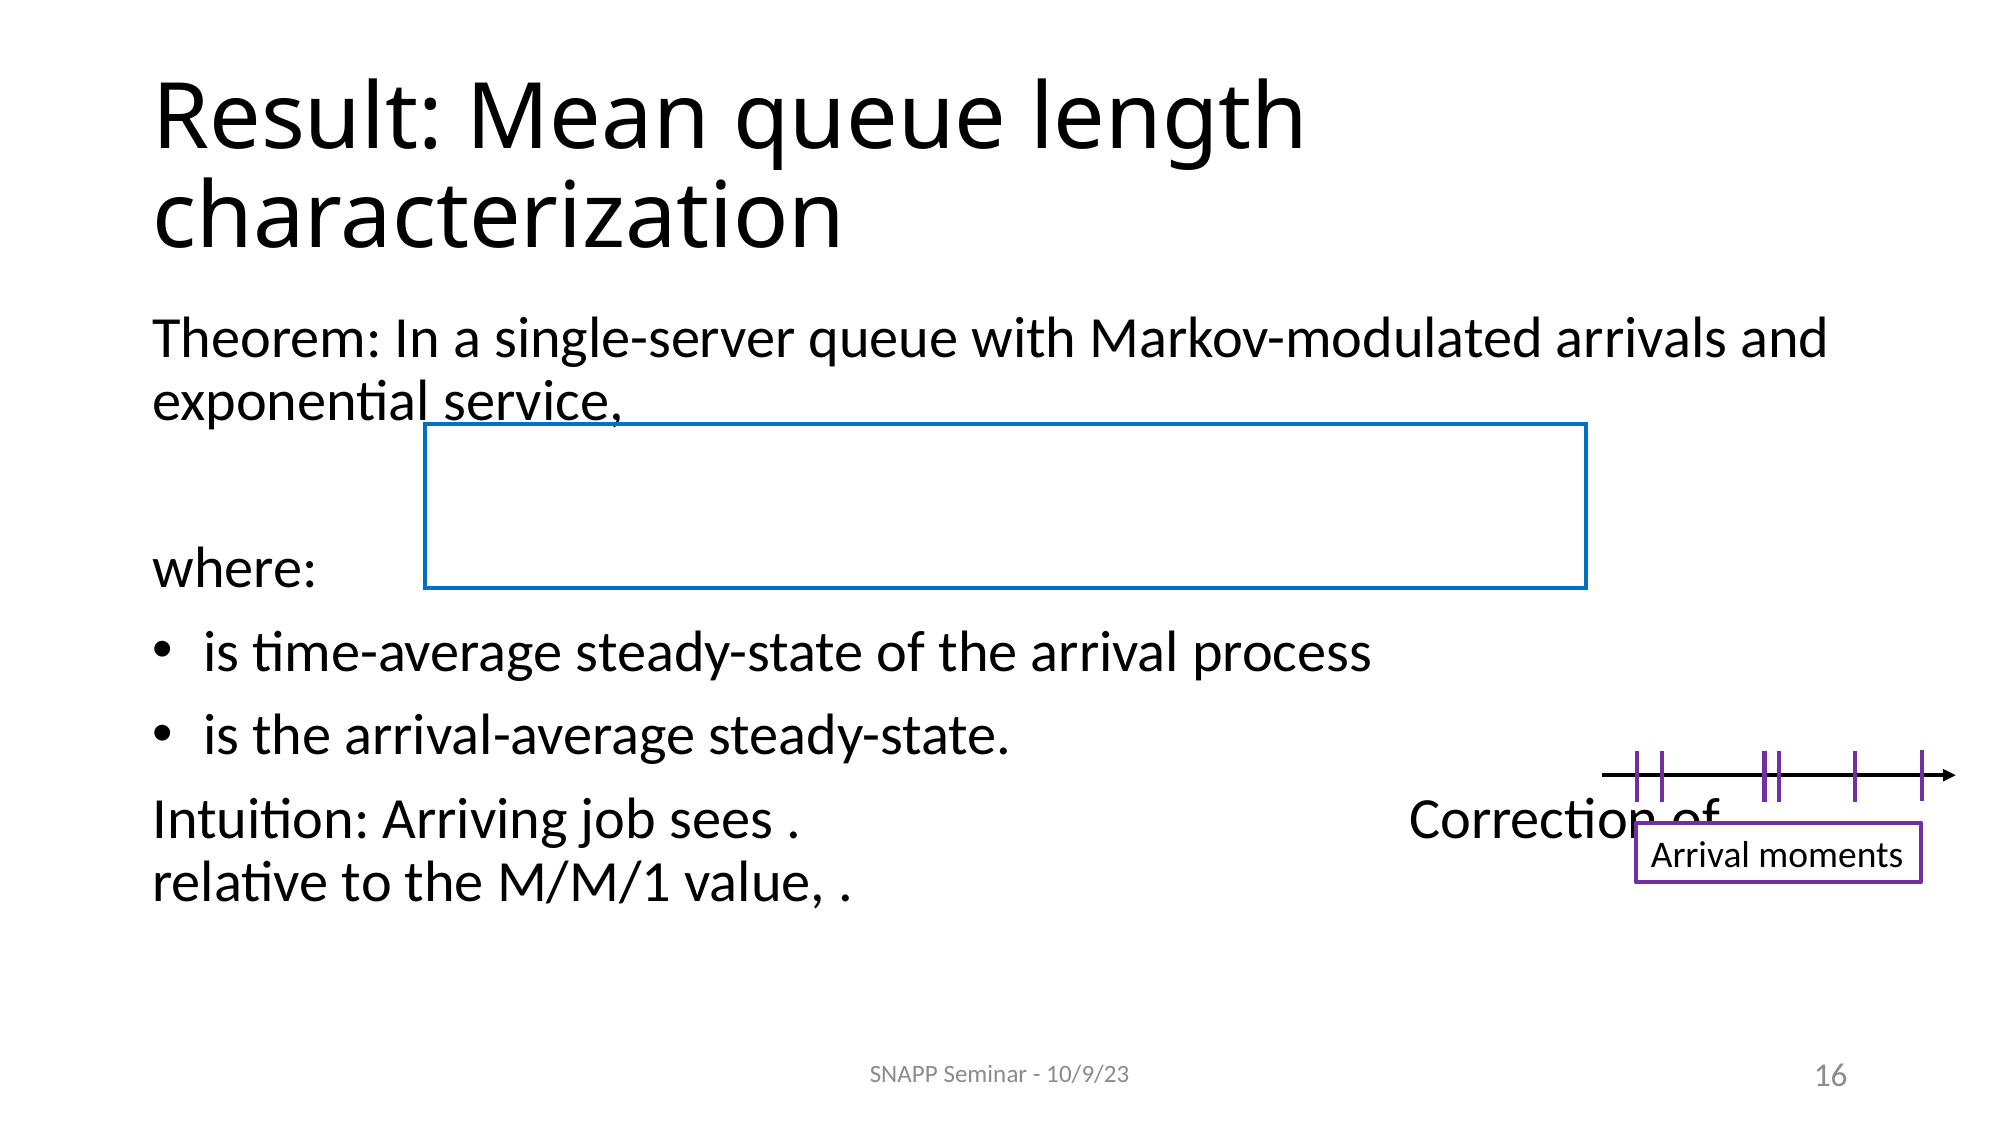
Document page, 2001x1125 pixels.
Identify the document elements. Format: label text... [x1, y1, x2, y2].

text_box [1602, 749, 1956, 884]
text_box [424, 423, 1587, 589]
footer SNAPP Seminar - 10/9/23 [662, 1042, 1338, 1103]
slide_number 16 [1412, 1042, 1863, 1103]
title Result: Mean queue length characterization [137, 59, 1863, 278]
